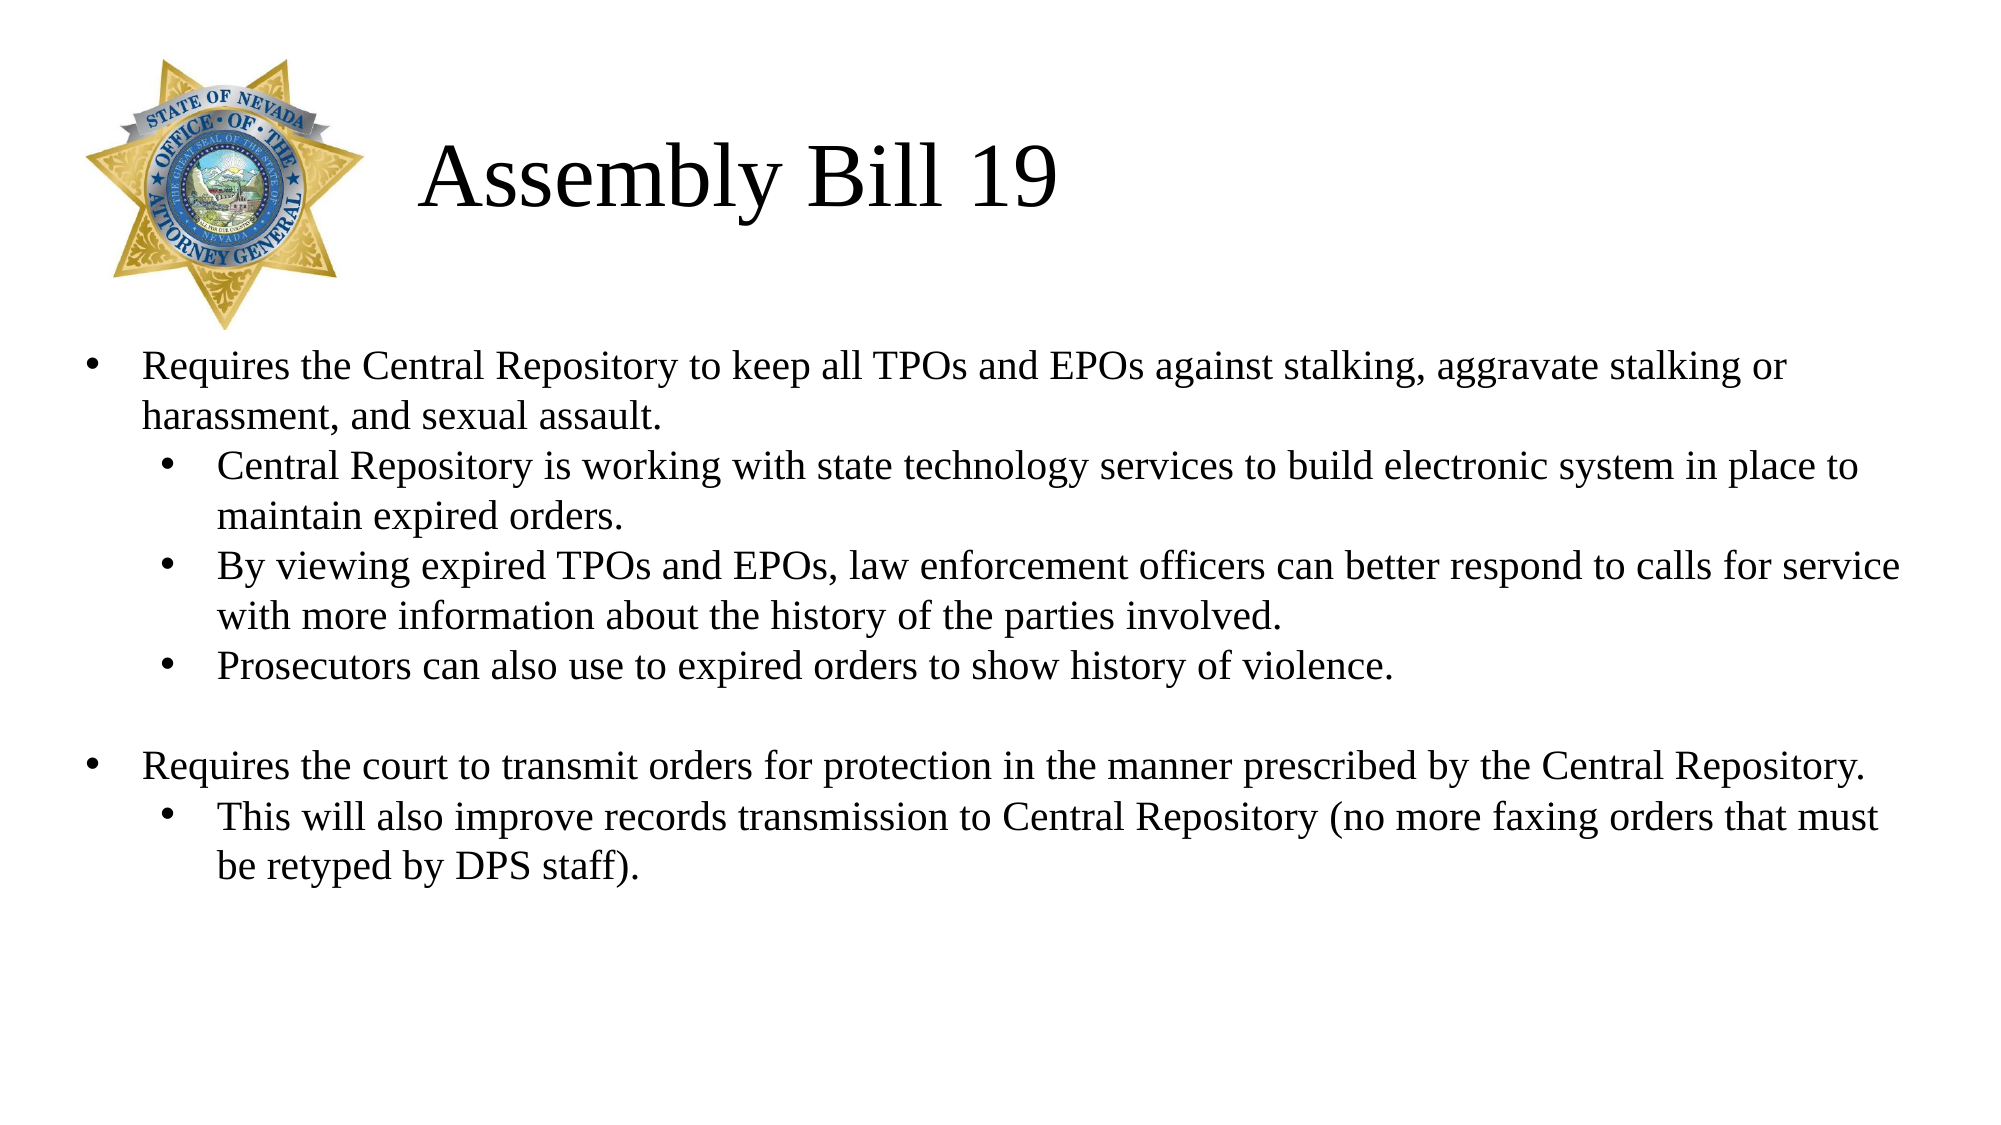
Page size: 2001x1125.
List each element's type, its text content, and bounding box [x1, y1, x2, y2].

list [77, 59, 376, 330]
title Assembly Bill 19 [402, 68, 1805, 286]
text_box Requires the Central Repository to keep all TPOs and EPOs against stalking, aggravate stalking or harassment, and sexual assault. Central Repository is working with state technology services to build electronic system in place to maintain expired orders. By viewing expired TPOs and EPOs, law enforcement officers can better respond to calls for service with more information about the history of the parties involved. Prosecutors can also use to expired orders to show history of violence. Requires the court to transmit orders for protection in the manner prescribed by the Central Repository. This will also improve records transmission to Central Repository (no more faxing orders that must be retyped by DPS staff). [70, 330, 1934, 946]
